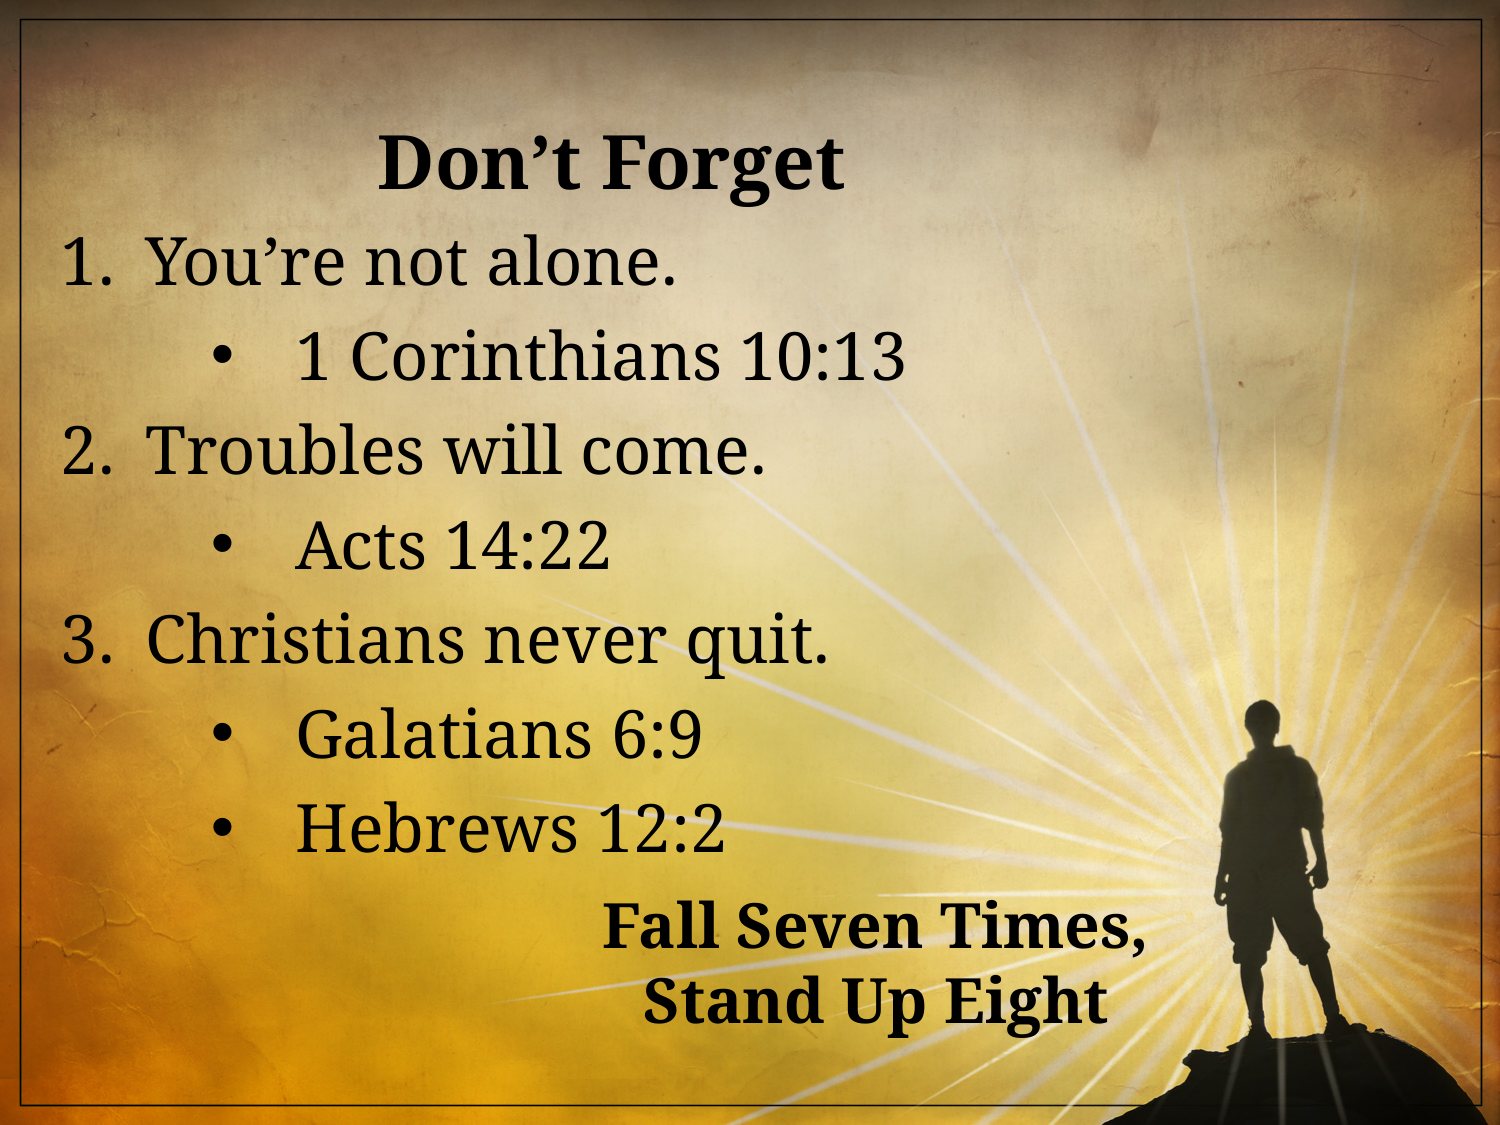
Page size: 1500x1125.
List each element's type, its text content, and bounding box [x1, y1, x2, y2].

title Fall Seven Times, Stand Up Eight [582, 881, 1171, 1044]
picture [0, 0, 1500, 1125]
list Don’t Forget You’re not alone. 1 Corinthians 10:13 Troubles will come. Acts 14:22 Christians never quit. Galatians 6:9 Hebrews 12:2 [52, 106, 1171, 881]
